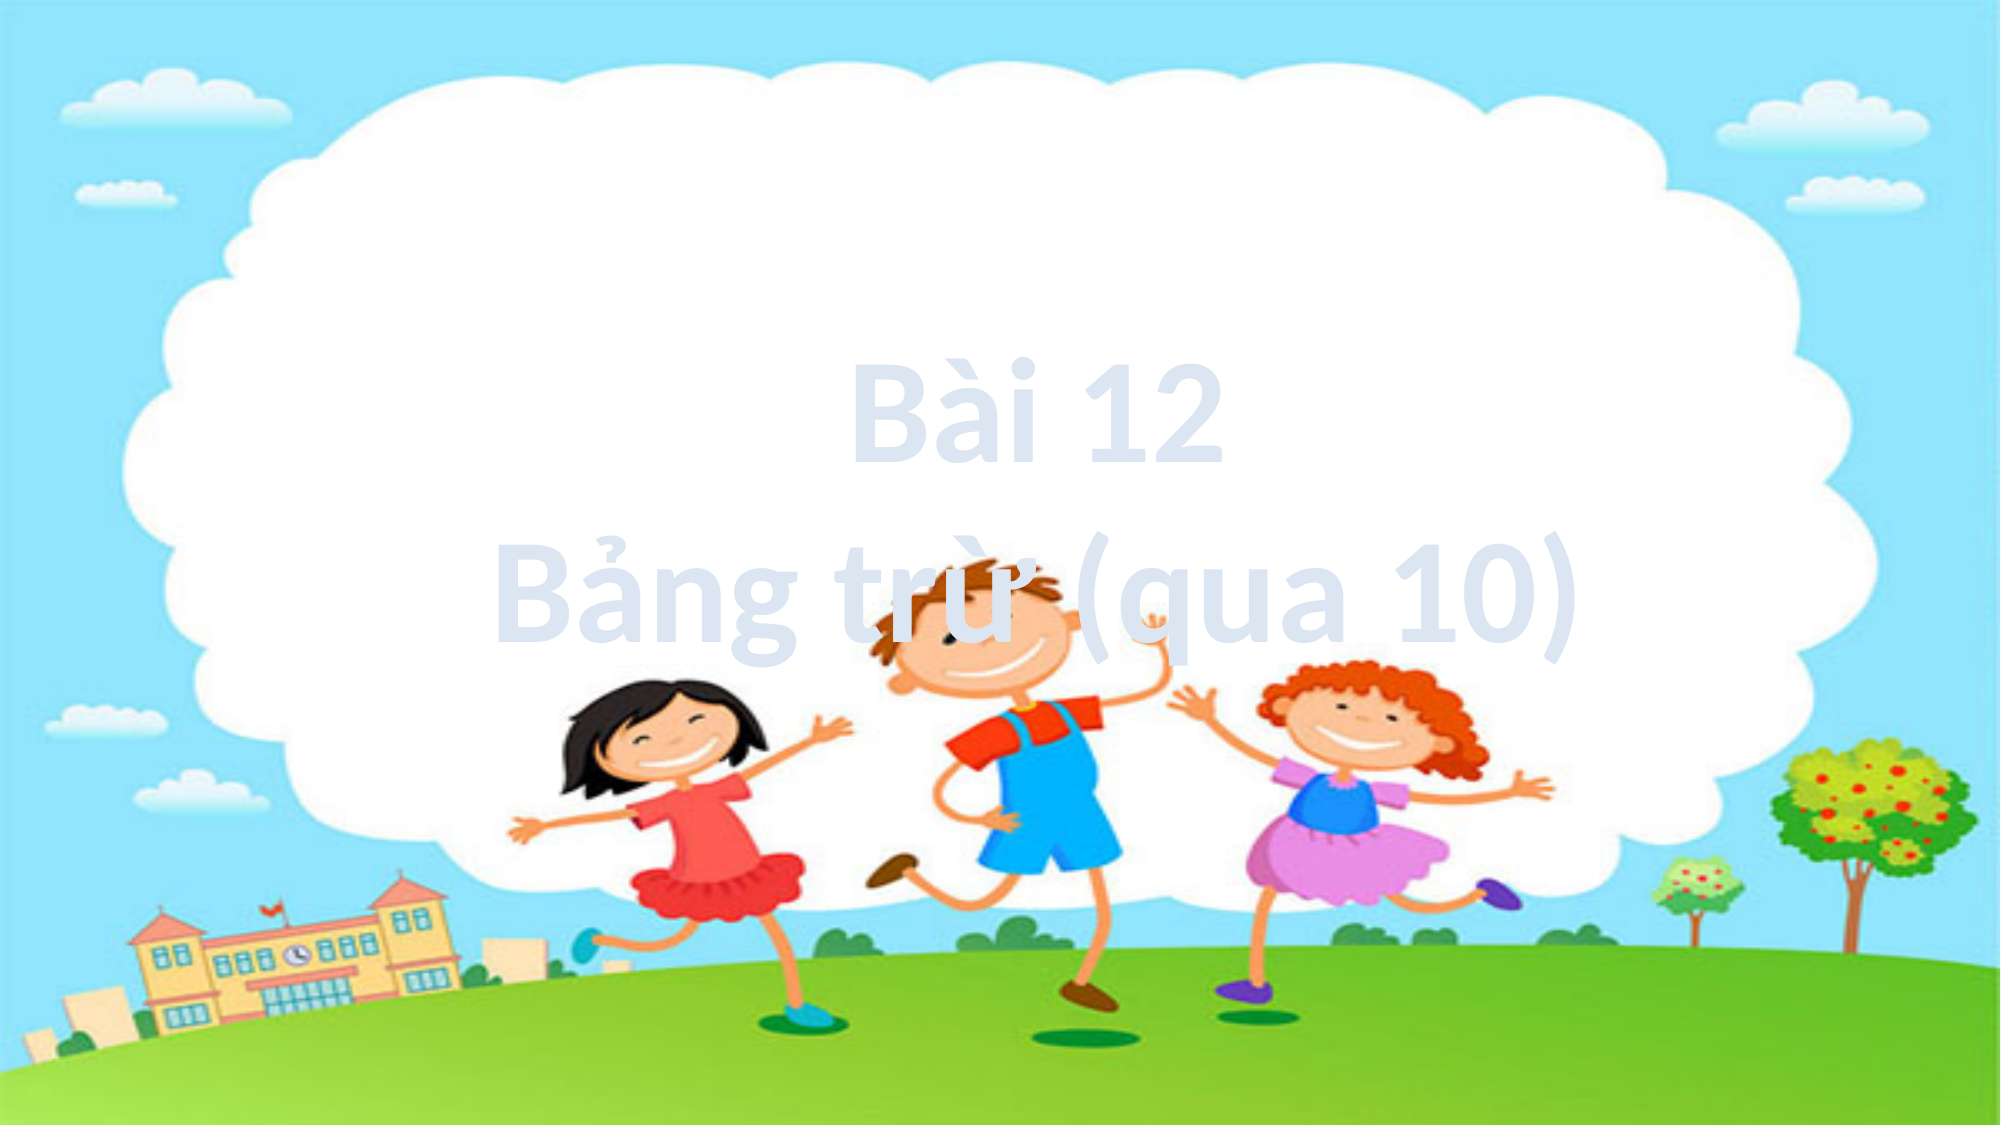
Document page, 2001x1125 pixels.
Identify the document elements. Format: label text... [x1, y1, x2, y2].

text_box Bài 12 Bảng trừ (qua 10) [130, 305, 1870, 681]
picture [0, 0, 2001, 1125]
